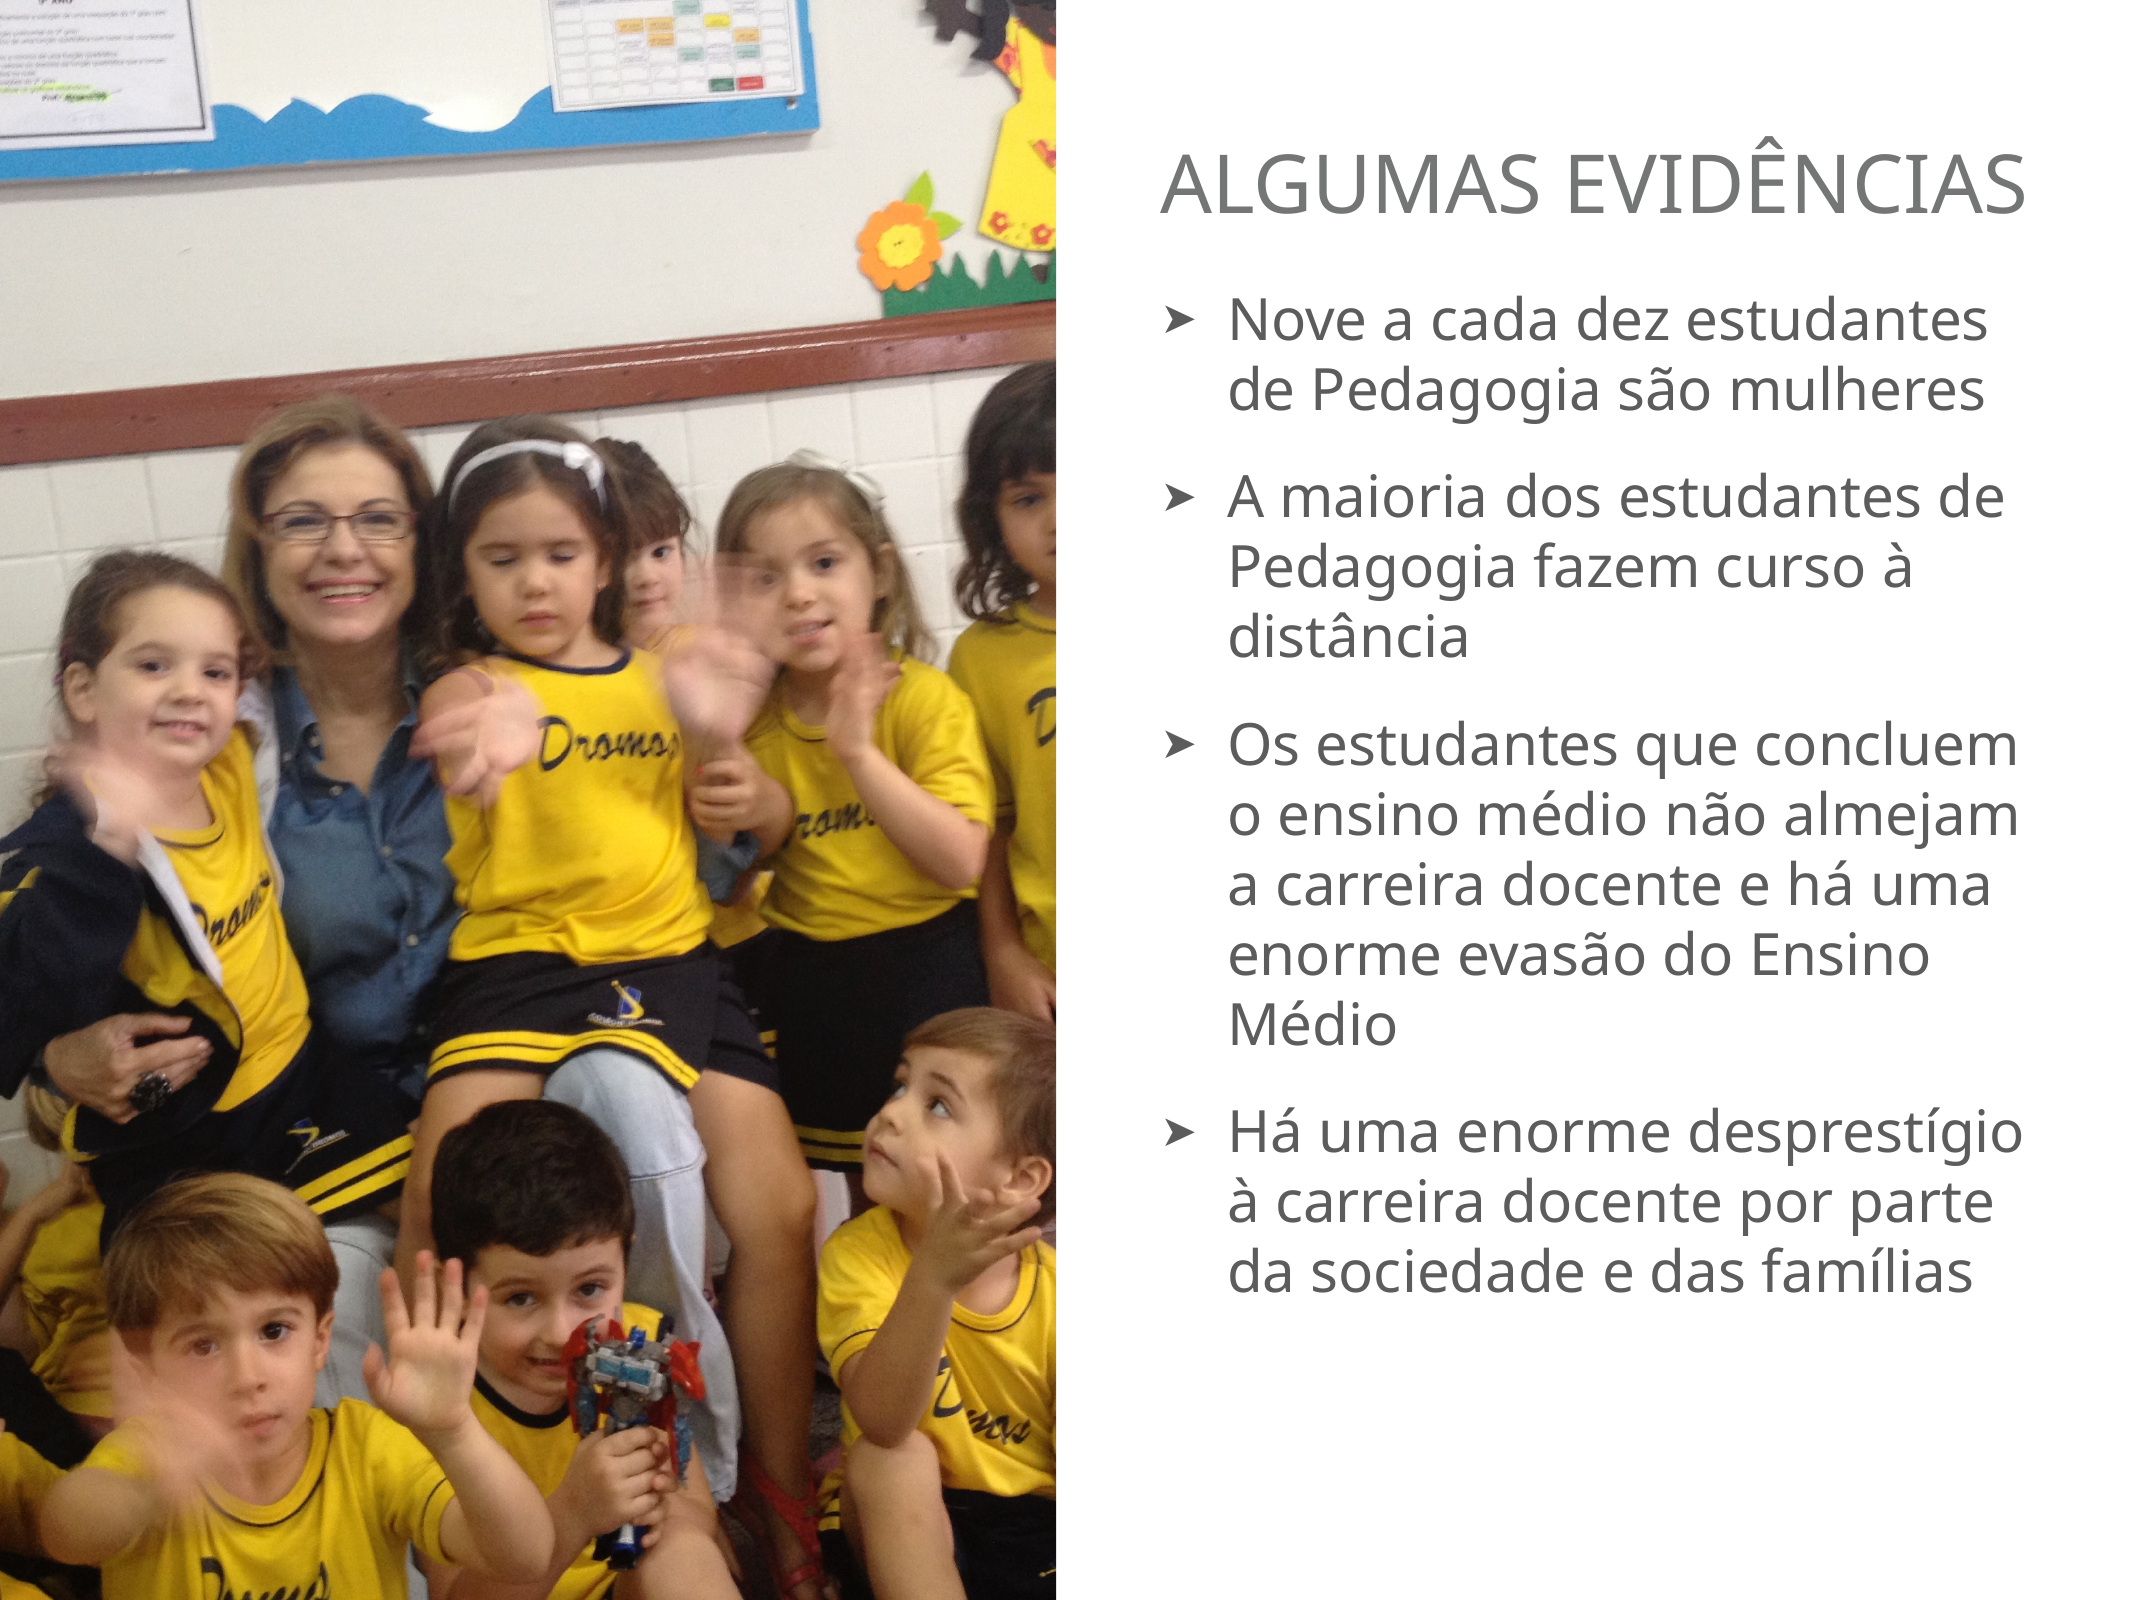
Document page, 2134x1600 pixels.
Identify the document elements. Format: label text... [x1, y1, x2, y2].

picture [0, 0, 1057, 1600]
list Nove a cada dez estudantes de Pedagogia são mulheres A maioria dos estudantes de Pedagogia fazem curso à distância Os estudantes que concluem o ensino médio não almejam a carreira docente e há uma enorme evasão do Ensino Médio Há uma enorme desprestígio à carreira docente por parte da sociedade e das famílias [1151, 273, 2038, 1460]
title Algumas Evidências [1151, 122, 2038, 243]
